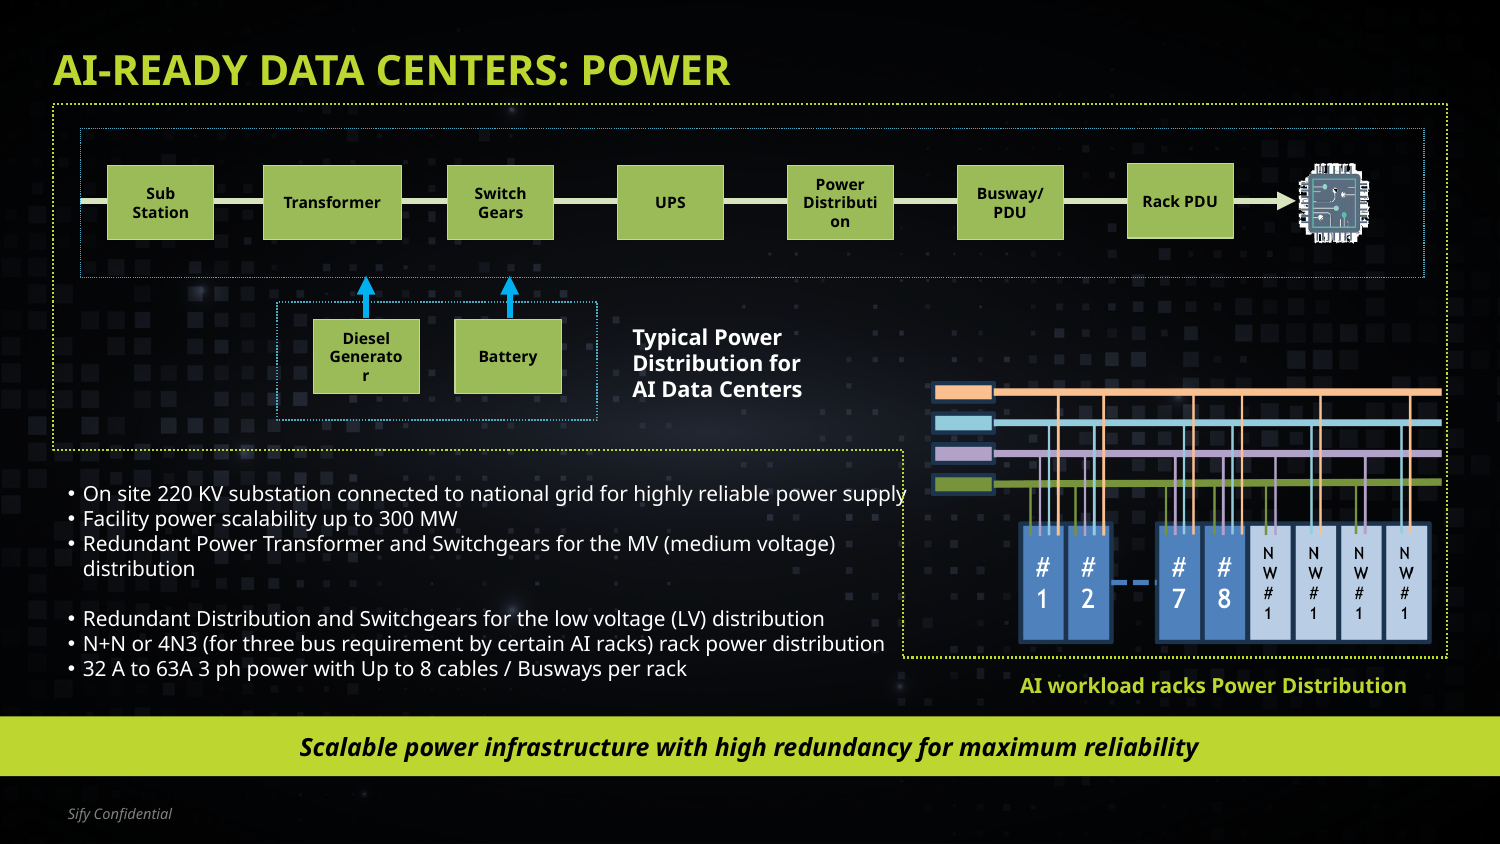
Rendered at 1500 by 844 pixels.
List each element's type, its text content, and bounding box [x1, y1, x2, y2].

picture [1295, 161, 1375, 244]
text_box [0, 714, 1500, 778]
picture [928, 378, 1448, 646]
text_box [51, 102, 1449, 660]
text_box Scalable power infrastructure with high redundancy for maximum reliability [52, 723, 1447, 769]
title AI-ready Data Centers: Power [53, 35, 1447, 102]
text_box On site 220 KV substation connected to national grid for highly reliable power supply Facility power scalability up to 300 MW Redundant Power Transformer and Switchgears for the MV (medium voltage) distribution Redundant Distribution and Switchgears for the low voltage (LV) distribution N+N or 4N3 (for three bus requirement by certain AI racks) rack power distribution 32 A to 63A 3 ph power with Up to 8 cables / Busways per rack [53, 473, 929, 688]
text_box 500+ Cloud & Security Clients [86, 164, 1379, 250]
text_box AI workload racks Power Distribution [957, 664, 1476, 705]
